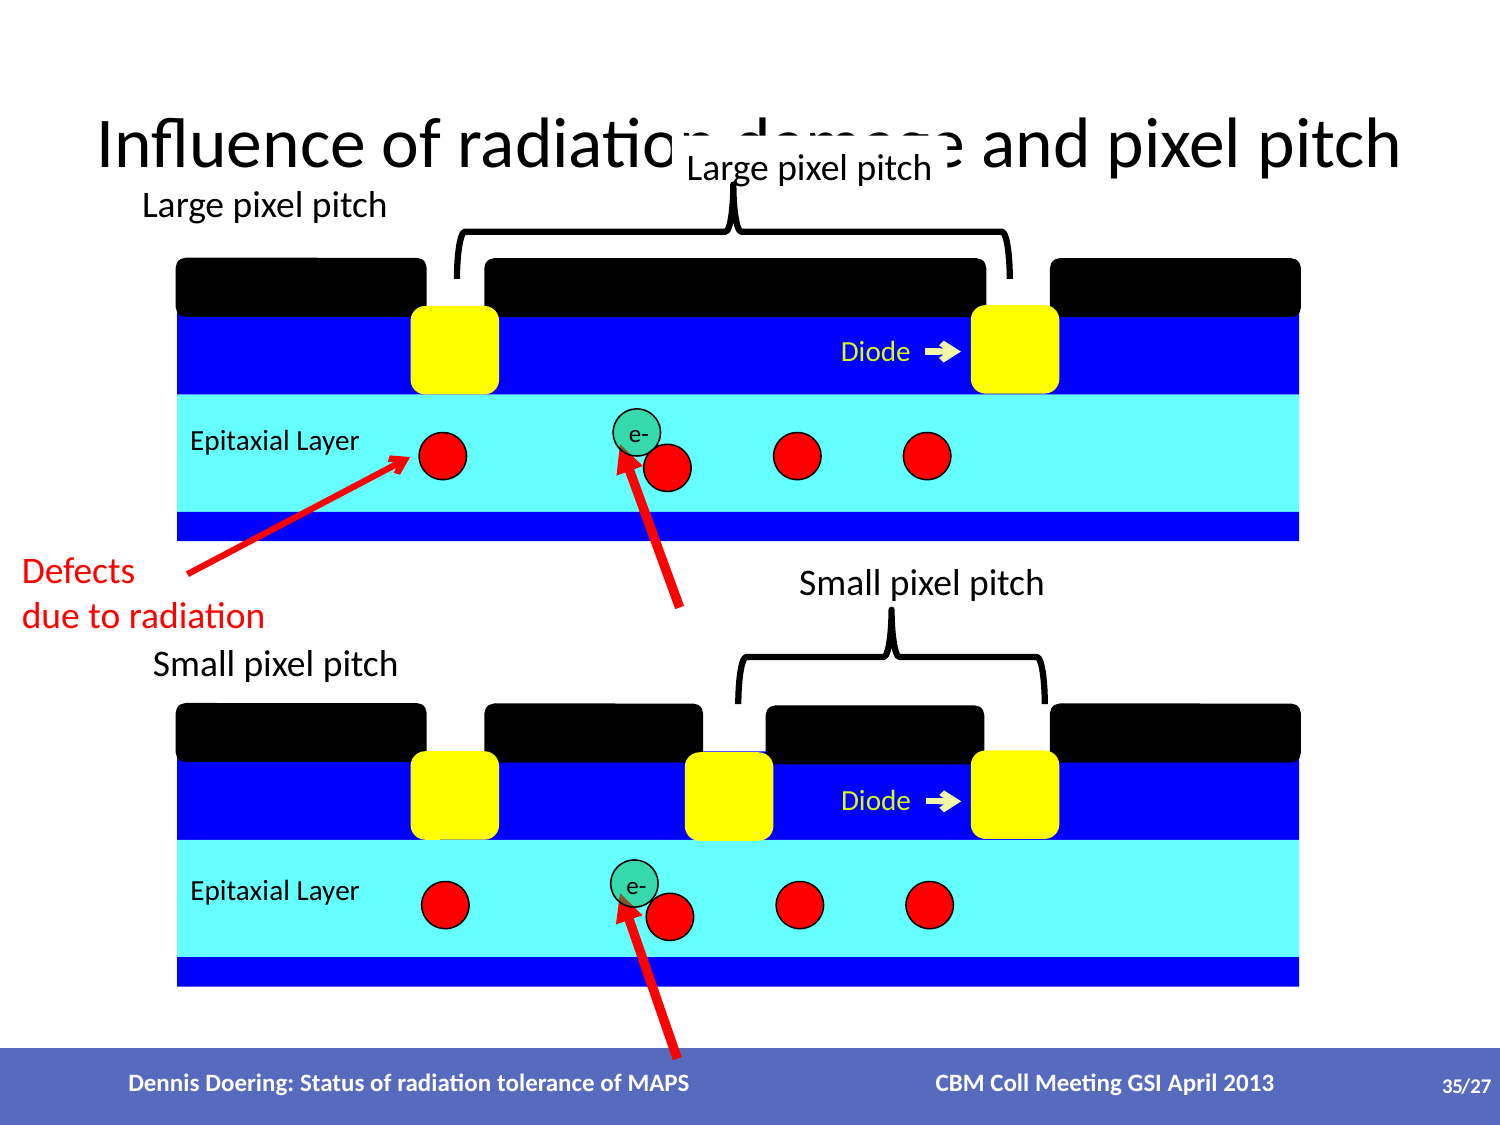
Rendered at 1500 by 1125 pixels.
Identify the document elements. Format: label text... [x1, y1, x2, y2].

text_box [737, 608, 1046, 701]
text_box [457, 183, 1010, 256]
text_box Large pixel pitch [127, 172, 403, 233]
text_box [175, 257, 1302, 542]
title Influence of radiation damage and pixel pitch [75, 45, 1425, 233]
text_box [612, 408, 666, 457]
text_box Small pixel pitch [138, 631, 414, 692]
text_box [187, 456, 411, 575]
text_box Small pixel pitch [784, 550, 1172, 611]
text_box Large pixel pitch [671, 135, 948, 196]
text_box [175, 702, 1302, 987]
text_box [610, 859, 664, 908]
footer Dennis Doering: Status of radiation tolerance of MAPS CBM Coll Meeting GSI April 2013 [0, 1058, 1412, 1102]
slide_number 35 [1257, 1065, 1479, 1102]
text_box Defects due to radiation [7, 538, 281, 644]
